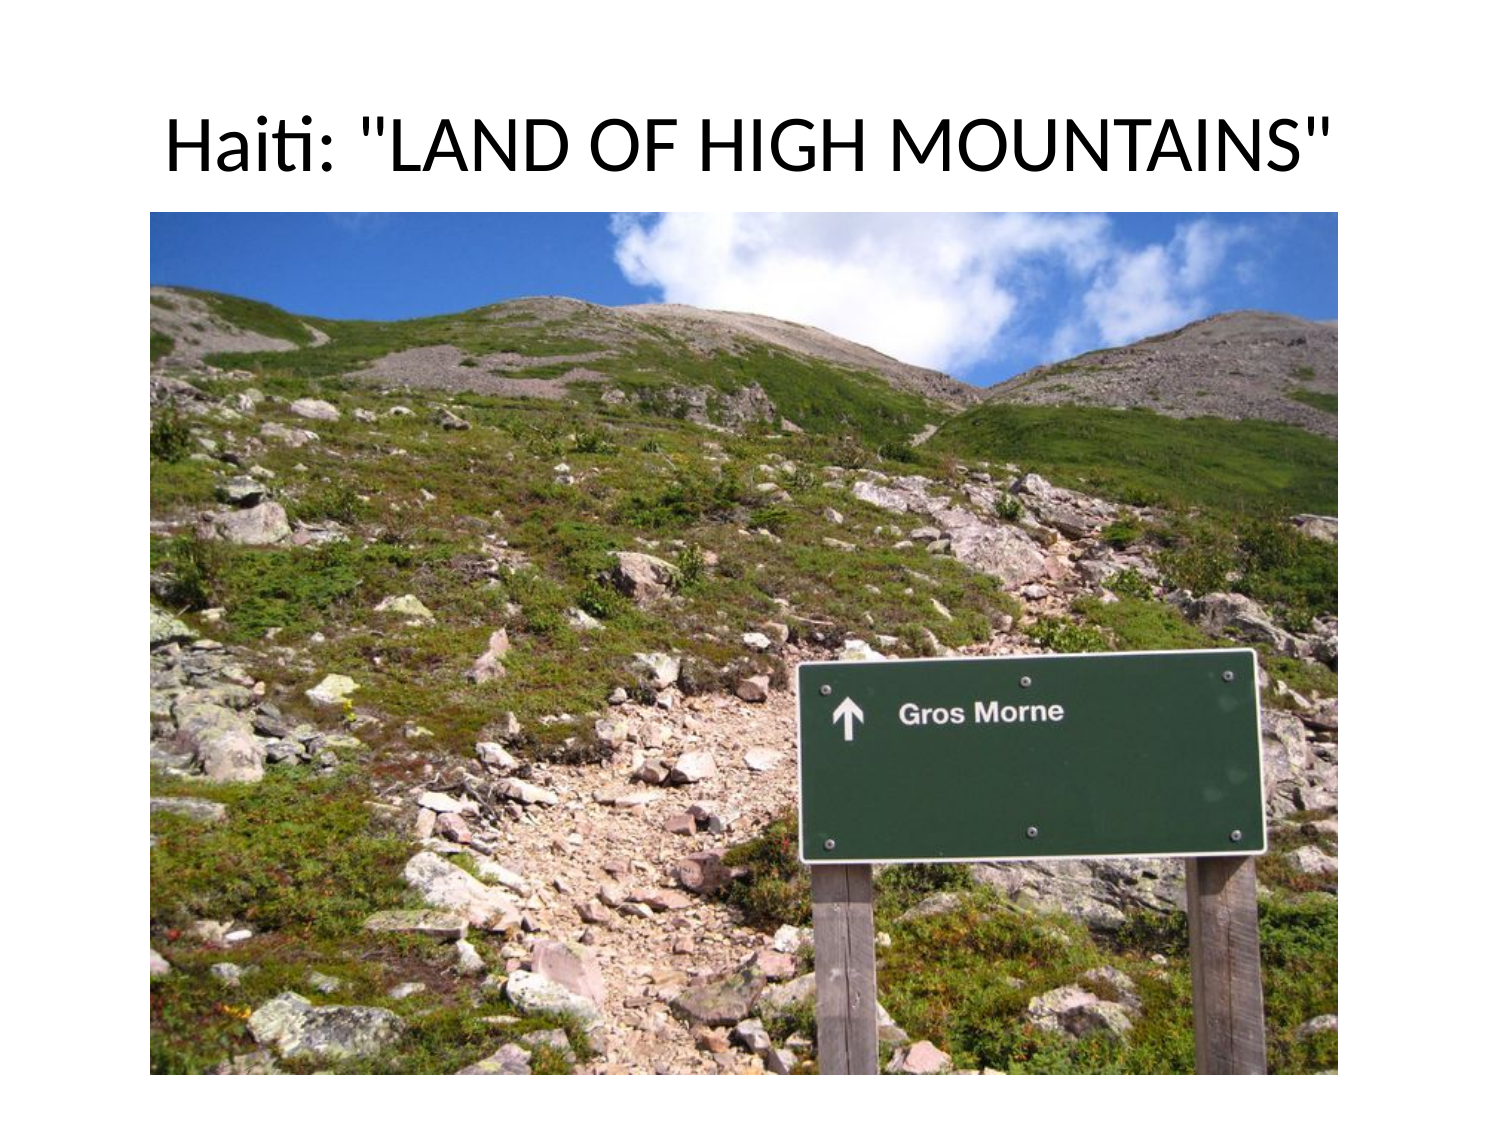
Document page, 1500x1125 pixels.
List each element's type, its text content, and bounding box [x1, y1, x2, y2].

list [149, 212, 1338, 1075]
title Haiti: "LAND OF HIGH MOUNTAINS" [75, 45, 1425, 233]
